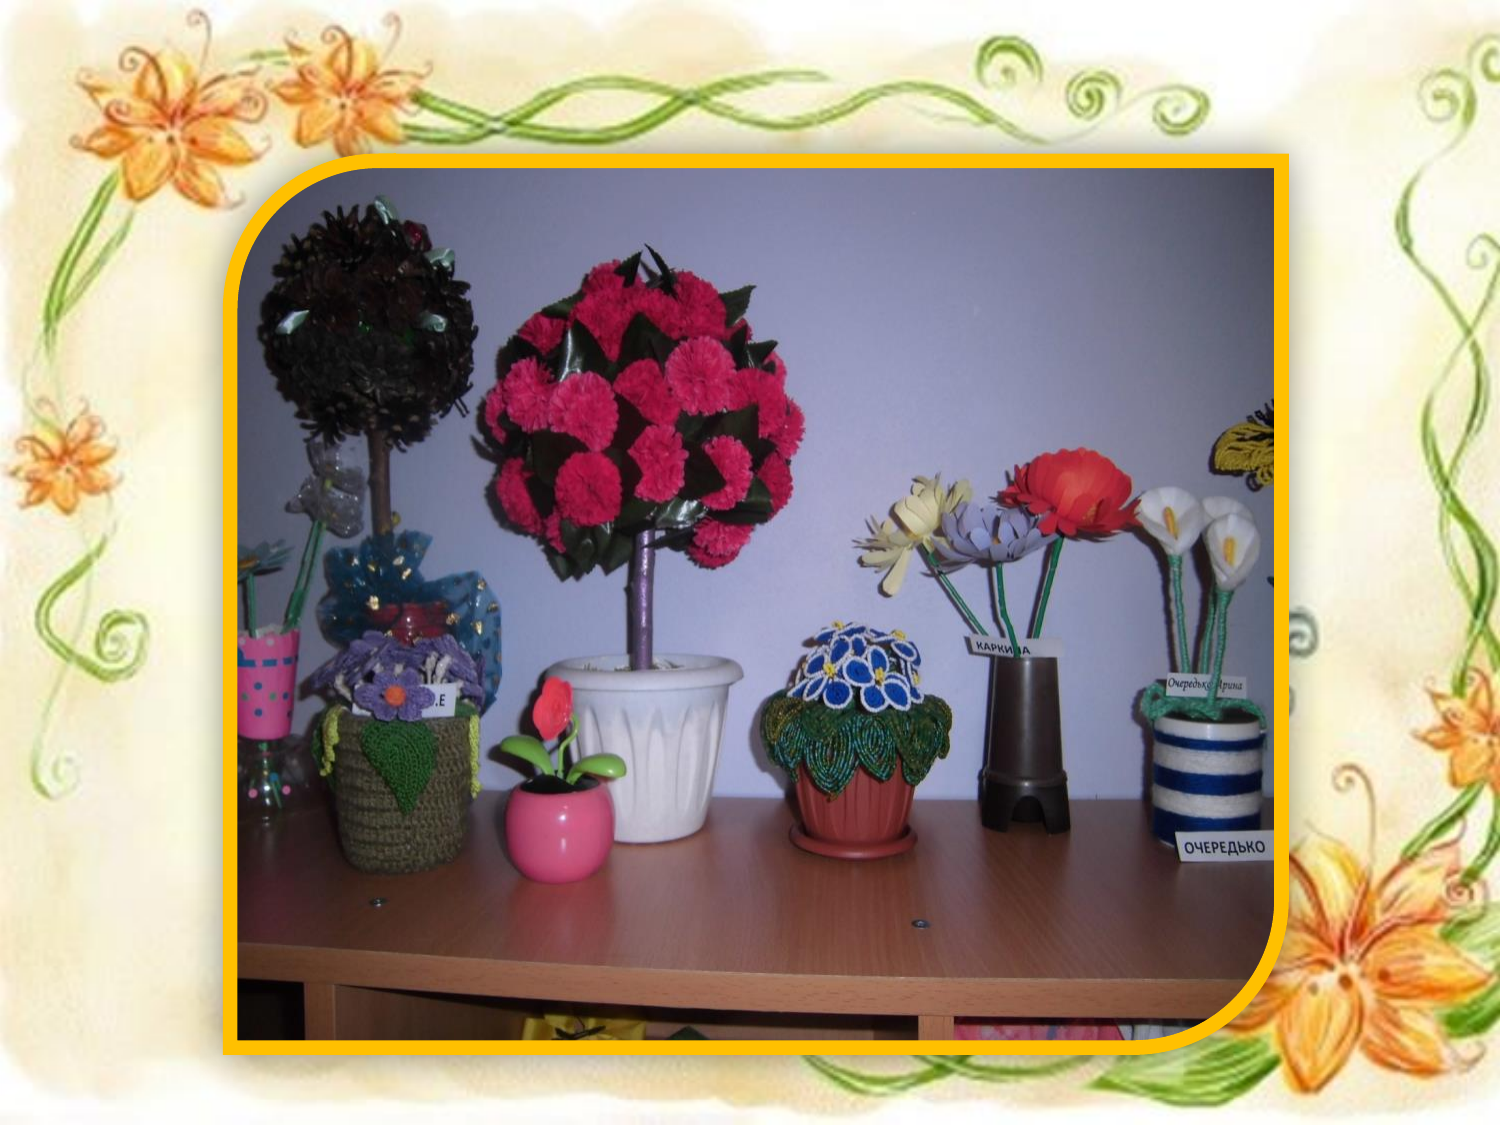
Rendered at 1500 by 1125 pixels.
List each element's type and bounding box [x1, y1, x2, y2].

list [229, 160, 1282, 1048]
picture [0, 0, 1500, 1125]
